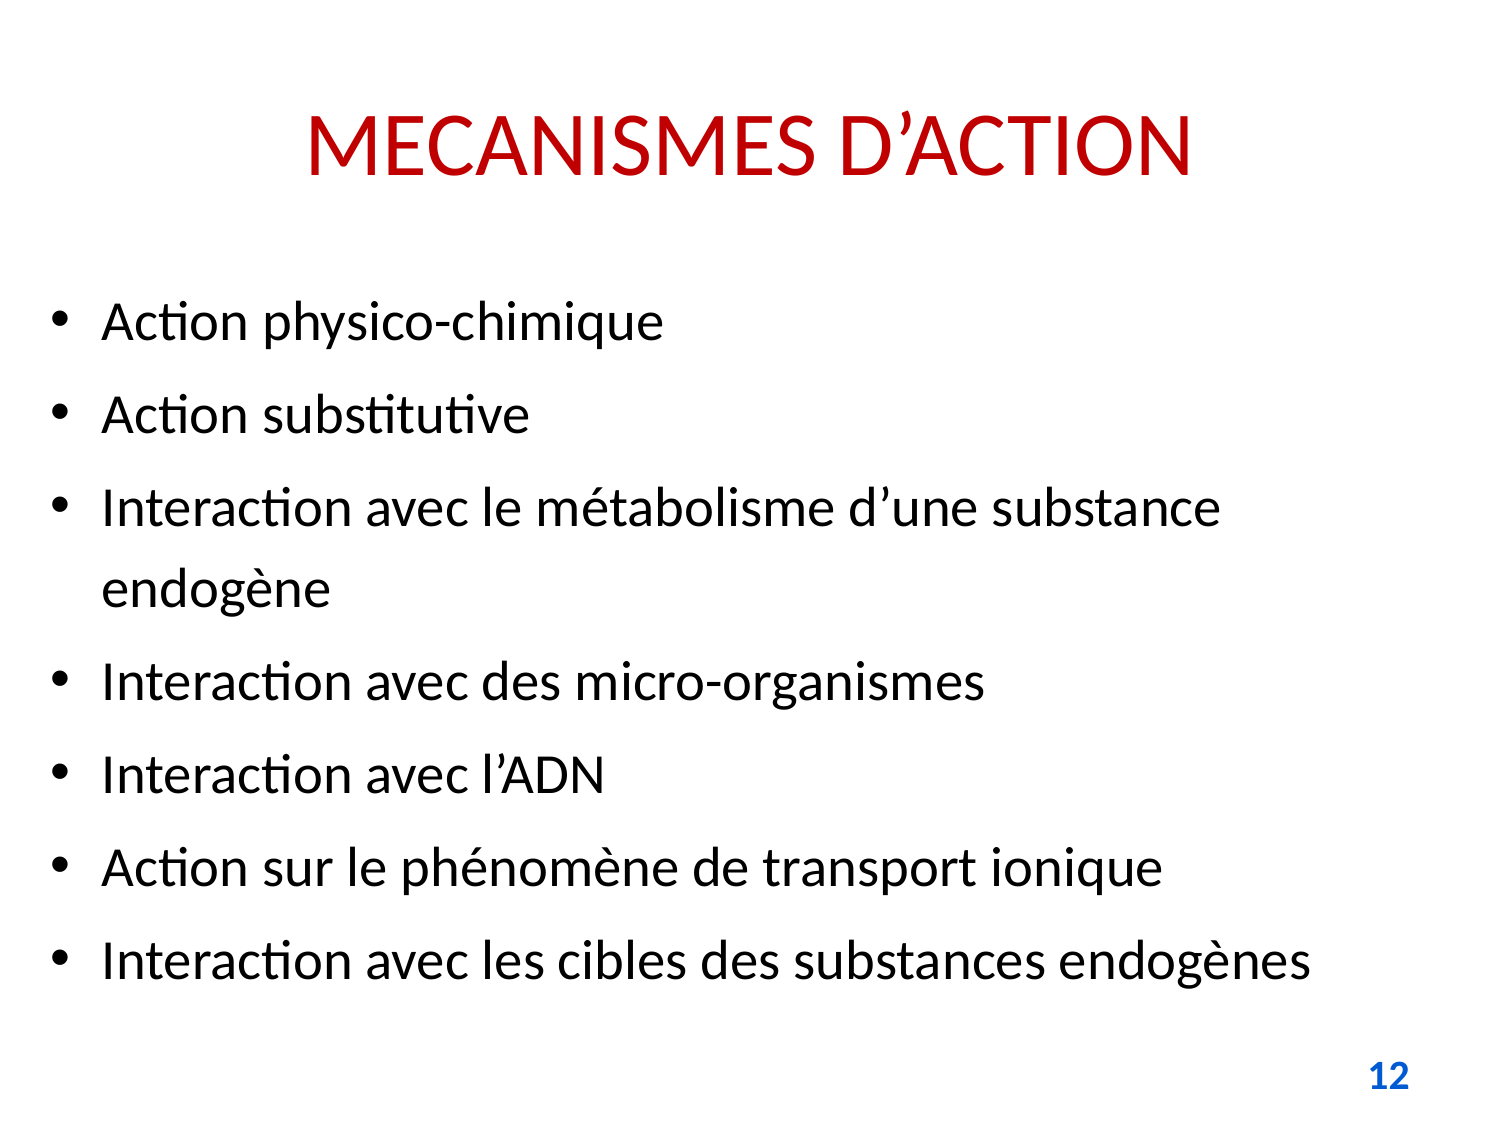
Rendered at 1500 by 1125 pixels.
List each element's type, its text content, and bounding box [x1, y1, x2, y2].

list Action physico-chimique Action substitutive Interaction avec le métabolisme d’une substance endogène Interaction avec des micro-organismes Interaction avec l’ADN Action sur le phénomène de transport ionique Interaction avec les cibles des substances endogènes [34, 262, 1461, 1005]
slide_number 12 [1074, 1042, 1425, 1103]
title MECANISMES D’ACTION [74, 44, 1426, 233]
